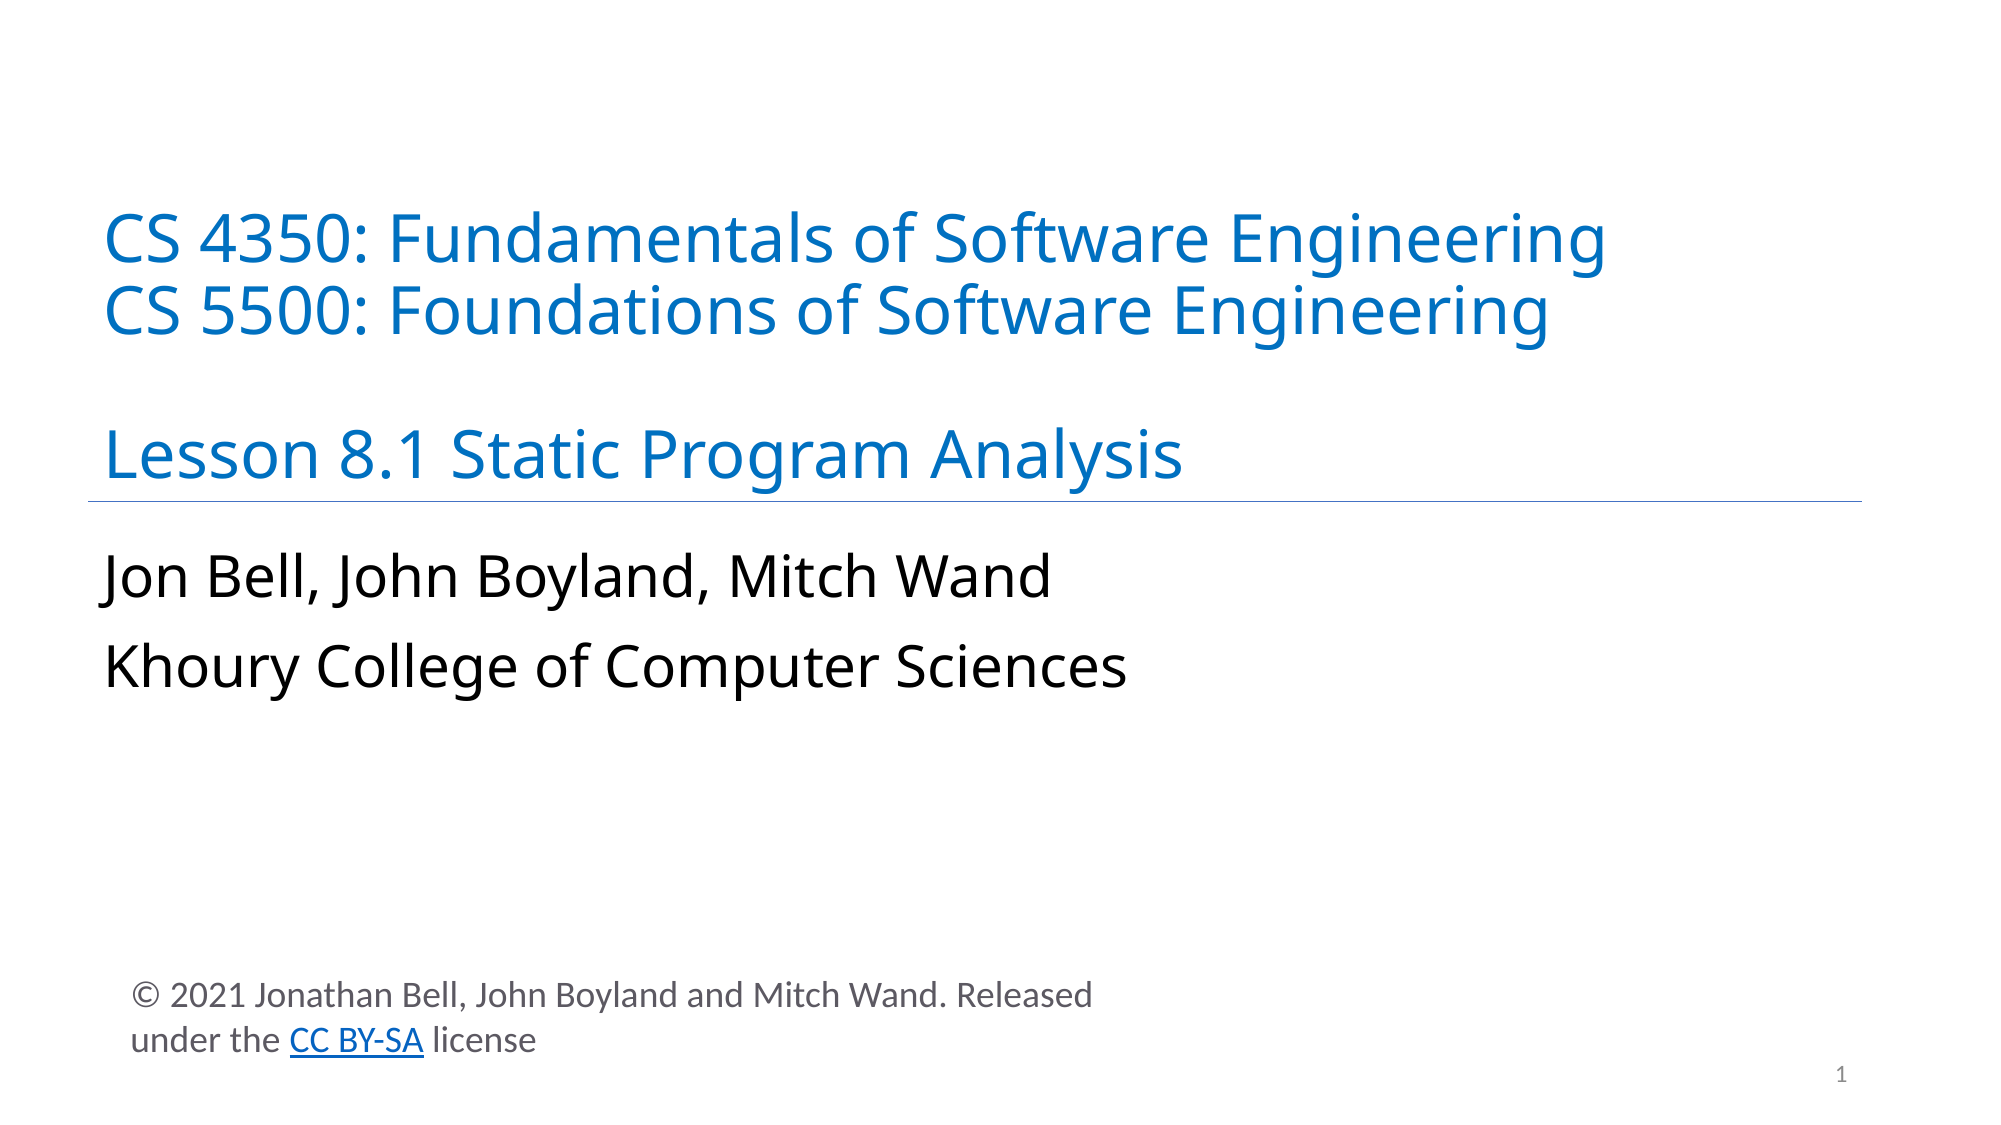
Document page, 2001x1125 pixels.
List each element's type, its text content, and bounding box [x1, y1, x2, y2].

title CS 4350: Fundamentals of Software Engineering CS 5500: Foundations of Software Engineering Lesson 8.1 Static Program Analysis [88, 109, 1863, 501]
subtitle Jon Bell, John Boyland, Mitch Wand Khoury College of Computer Sciences [88, 531, 1750, 803]
slide_number 1 [1412, 1042, 1863, 1103]
text_box © 2021 Jonathan Bell, John Boyland and Mitch Wand. Released under the CC BY-SA license [115, 962, 1116, 1068]
